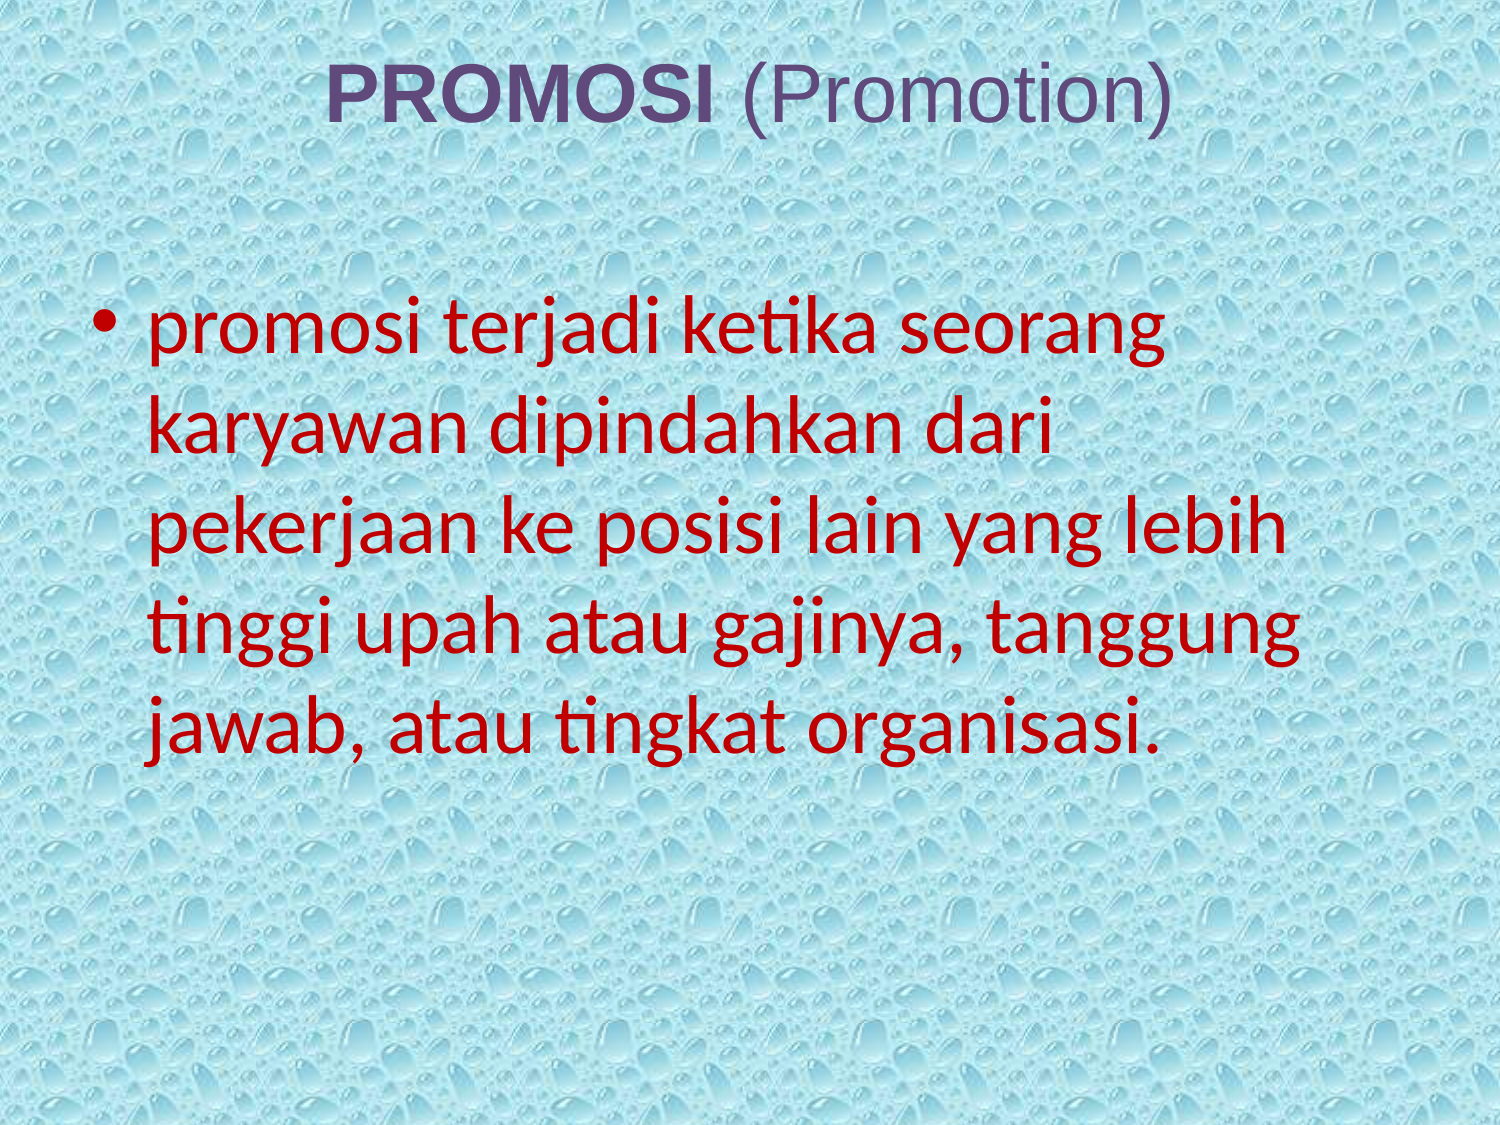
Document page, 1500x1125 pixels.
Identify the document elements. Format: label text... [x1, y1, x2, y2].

picture [0, 0, 1500, 1125]
list promosi terjadi ketika seorang karyawan dipindahkan dari pekerjaan ke posisi lain yang lebih tinggi upah atau gajinya, tanggung jawab, atau tingkat organisasi. [75, 262, 1425, 1005]
title PROMOSI (Promotion) [75, 45, 1425, 233]
